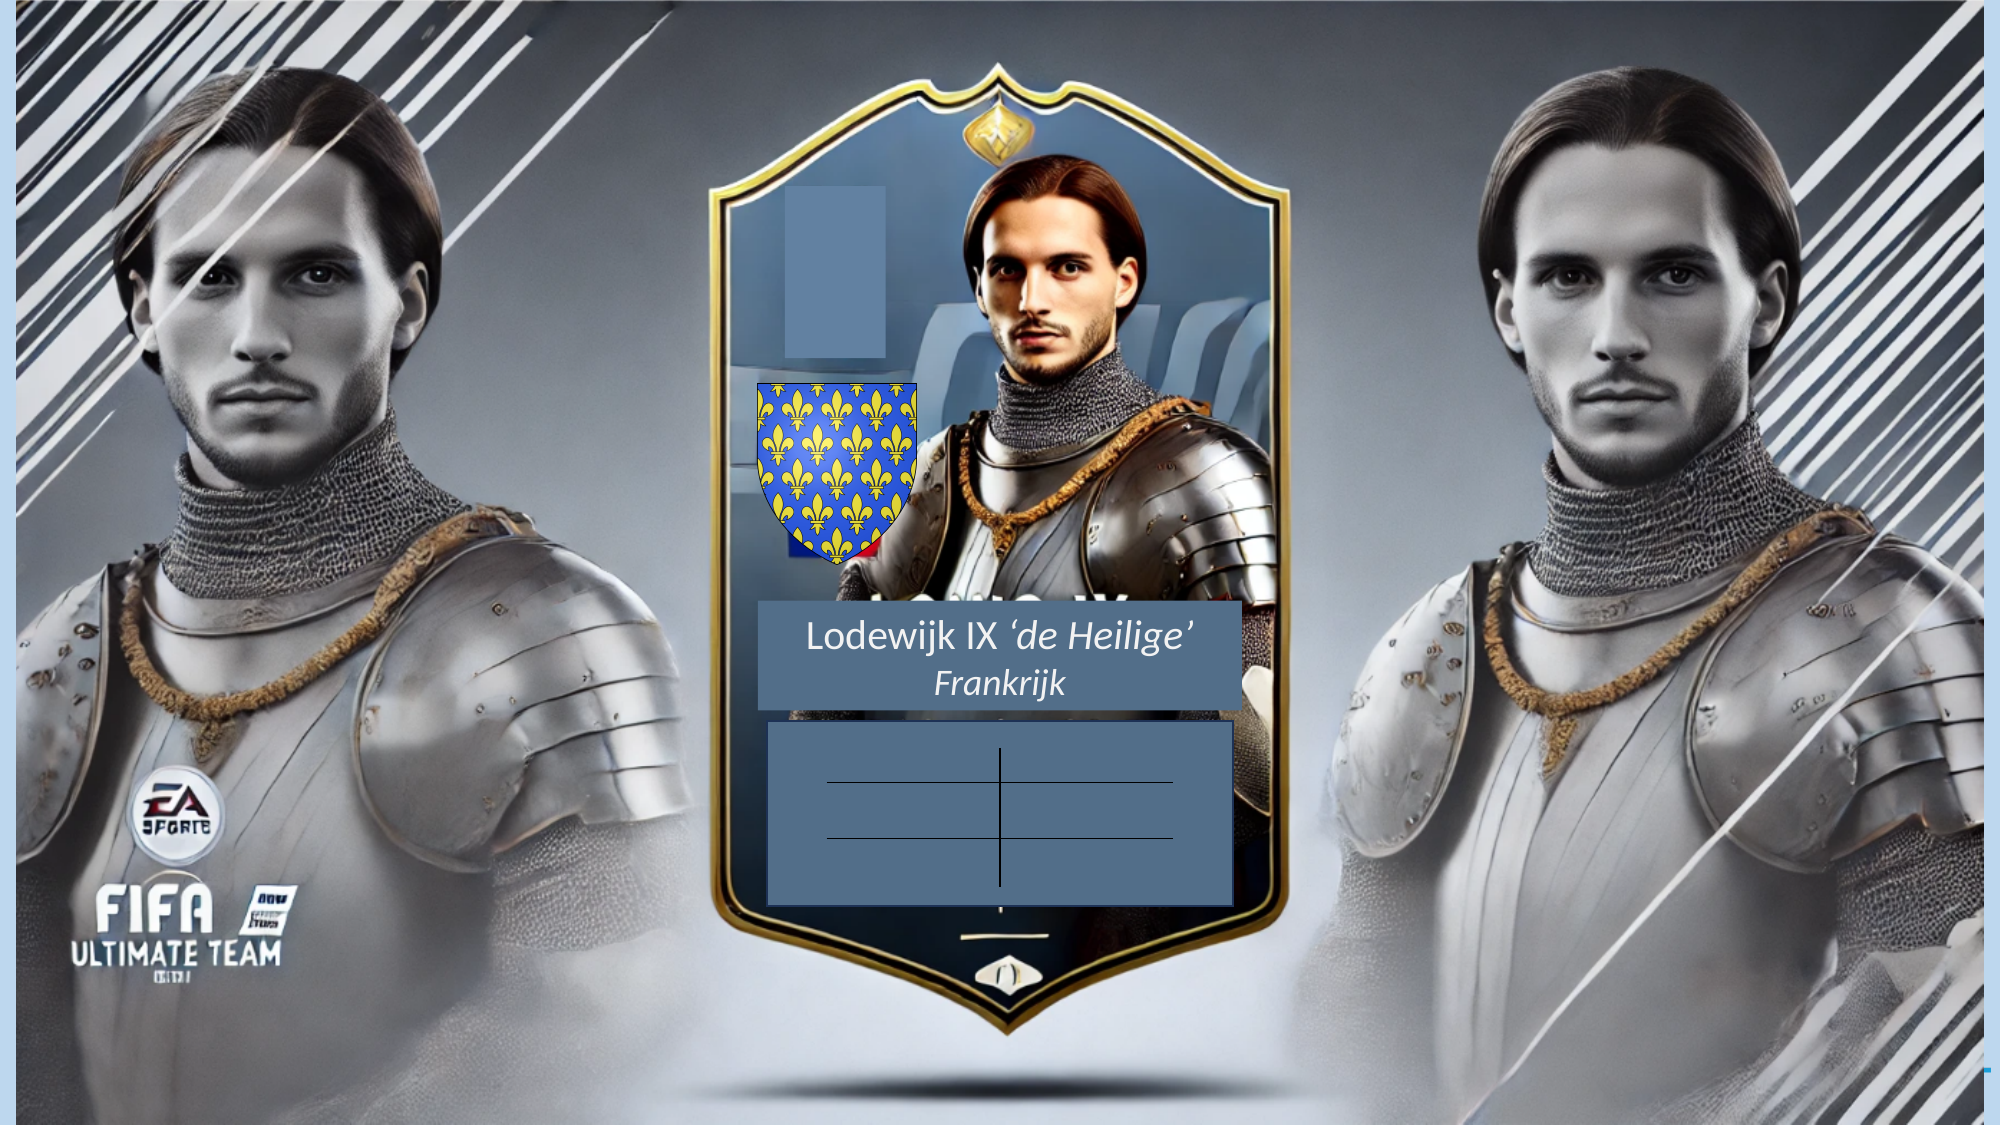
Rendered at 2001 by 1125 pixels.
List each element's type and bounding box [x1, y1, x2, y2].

text_box [826, 747, 1174, 838]
text_box [826, 839, 1174, 887]
picture [16, 0, 2001, 1125]
